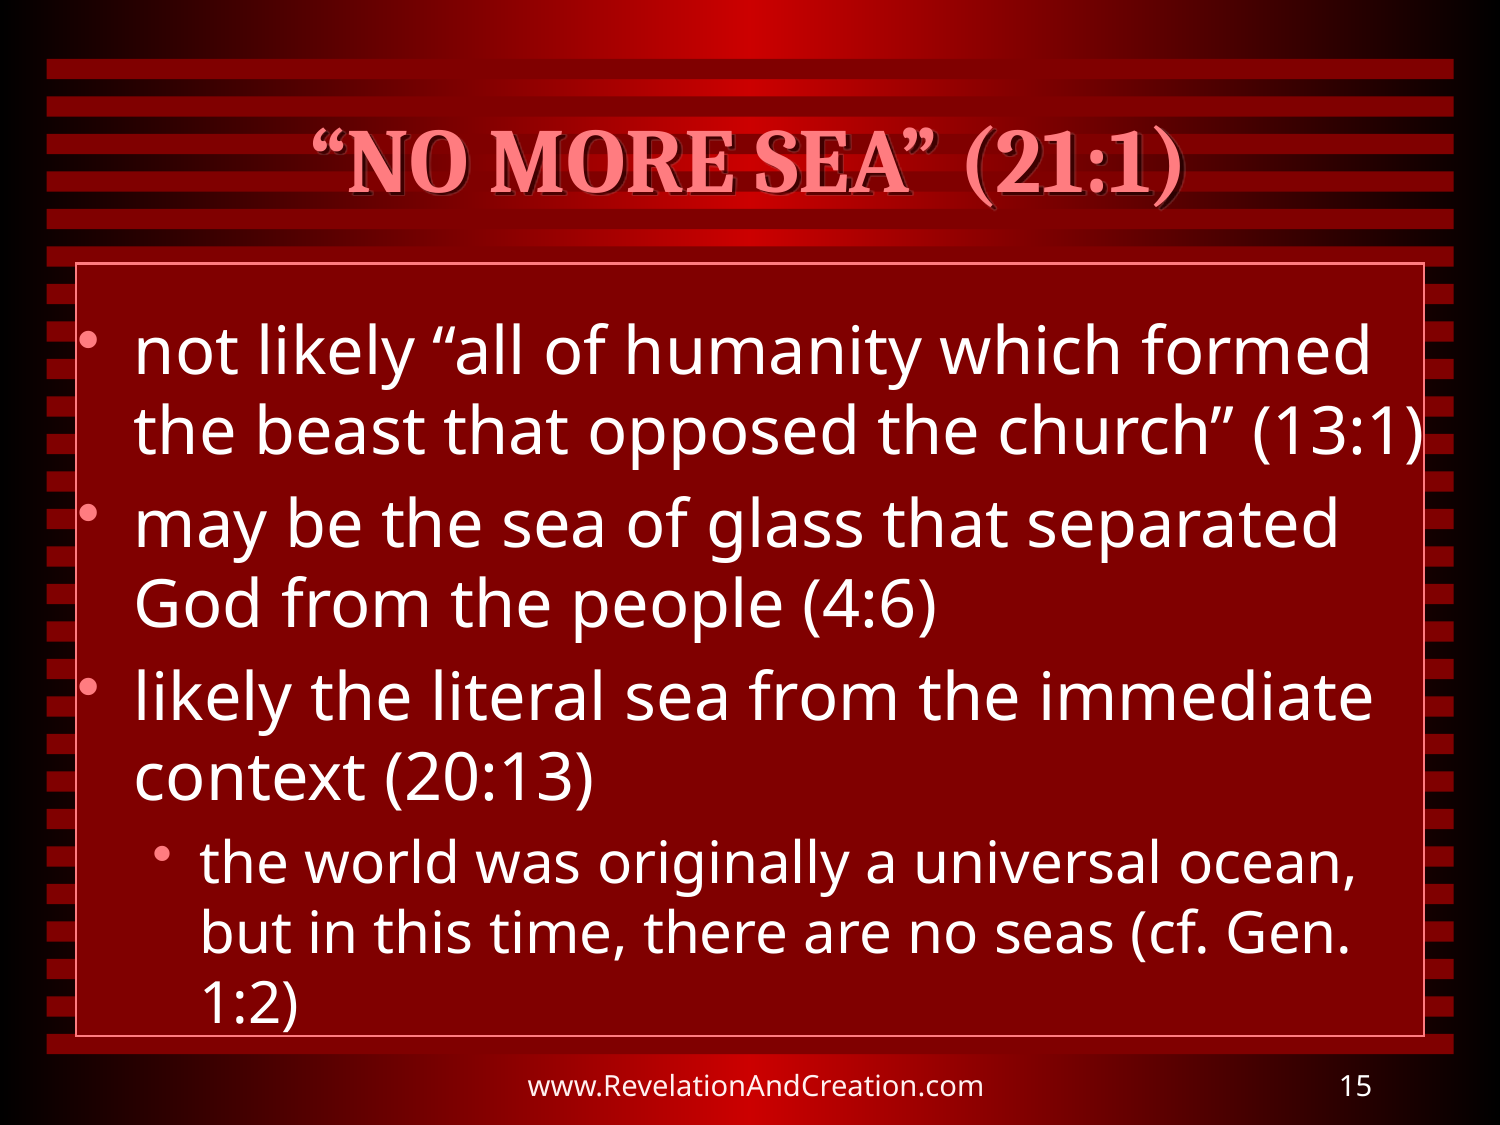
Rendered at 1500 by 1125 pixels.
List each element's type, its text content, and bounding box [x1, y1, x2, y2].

title “NO MORE SEA” (21:1) [112, 62, 1388, 251]
footer www.RevelationAndCreation.com [474, 1049, 1038, 1125]
list not likely “all of humanity which formed the beast that opposed the church” (13:1) may be the sea of glass that separated God from the people (4:6) likely the literal sea from the immediate context (20:13) the world was originally a universal ocean, but in this time, there are no seas (cf. Gen. 1:2) [62, 299, 1451, 976]
slide_number 15 [1074, 1049, 1388, 1125]
